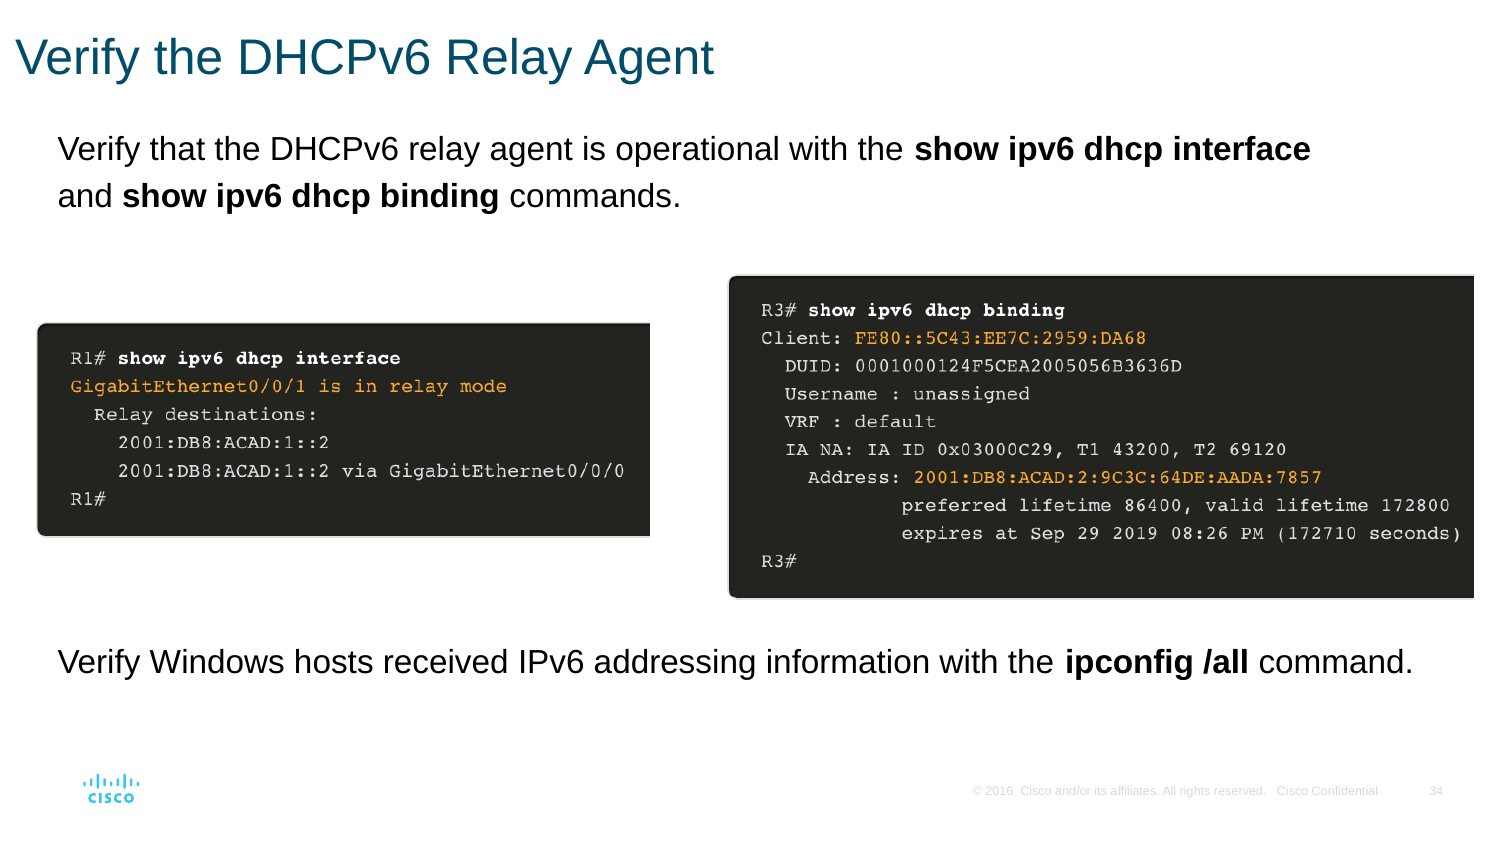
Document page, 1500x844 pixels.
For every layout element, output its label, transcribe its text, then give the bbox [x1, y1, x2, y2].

title Verify the DHCPv6 Relay Agent [0, 0, 1369, 121]
list Verify that the DHCPv6 relay agent is operational with the show ipv6 dhcp interface and show ipv6 dhcp binding commands. Verify Windows hosts received IPv6 addressing information with the ipconfig /all command. [42, 120, 1474, 213]
picture [722, 270, 1474, 603]
picture [29, 316, 651, 544]
